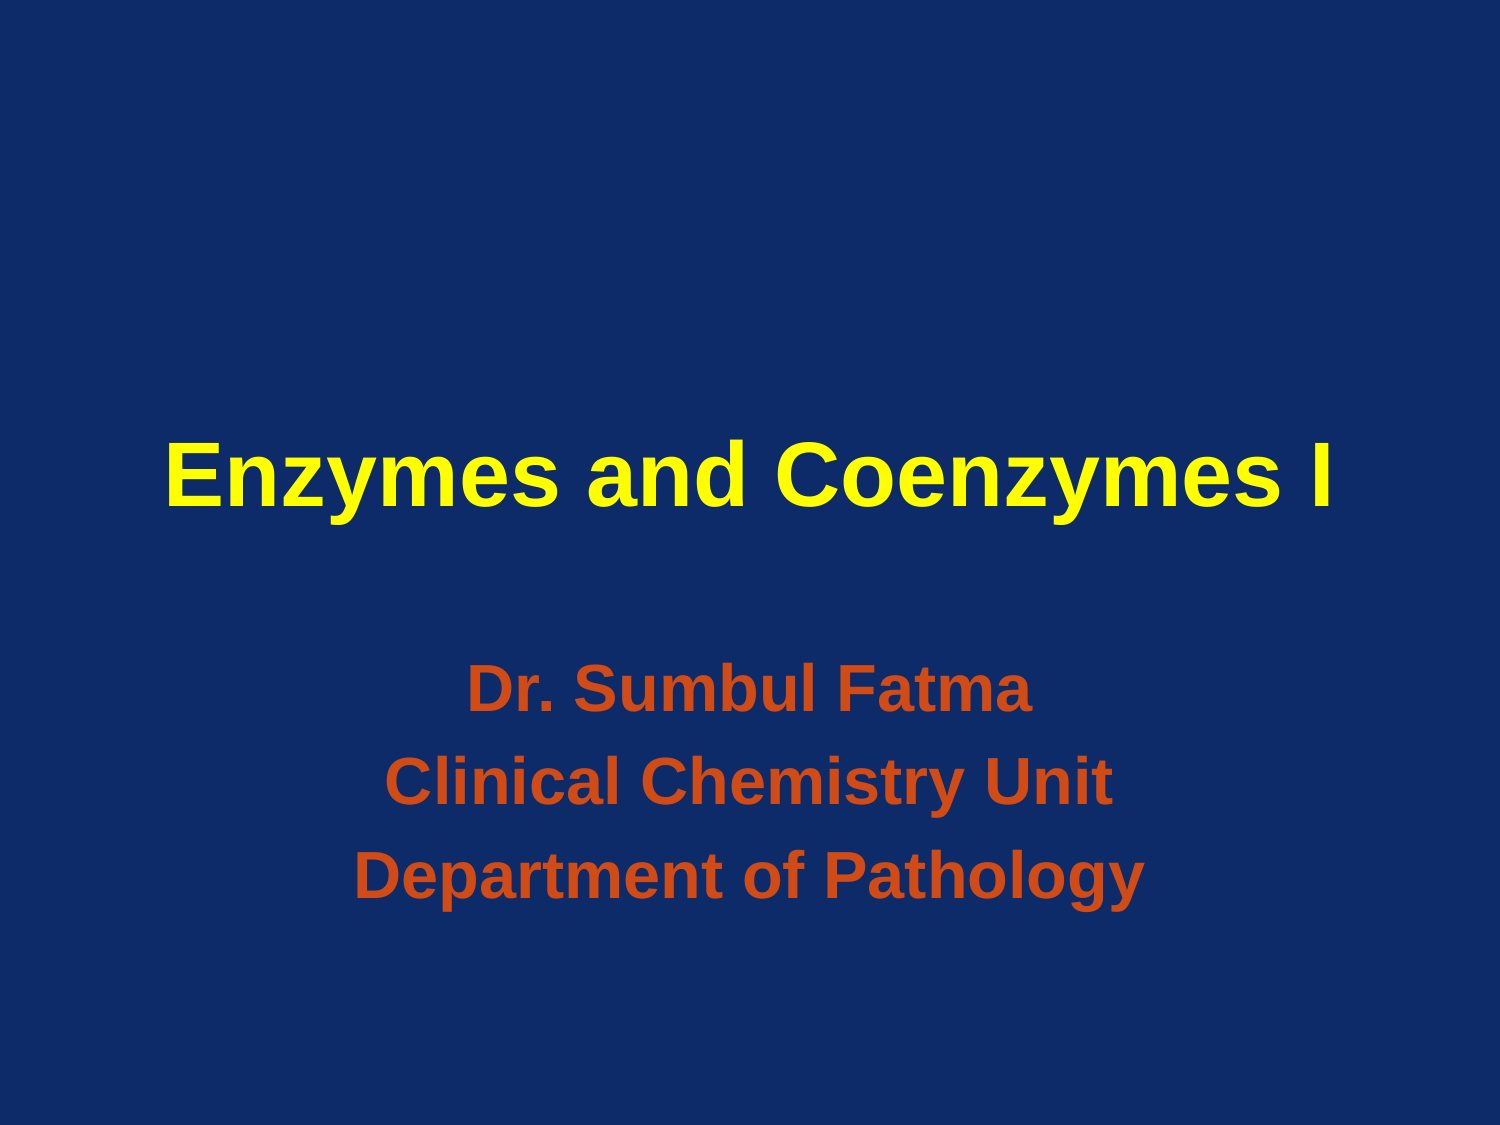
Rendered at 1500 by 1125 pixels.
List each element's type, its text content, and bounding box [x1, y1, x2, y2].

subtitle Dr. Sumbul Fatma Clinical Chemistry Unit Department of Pathology [225, 637, 1275, 925]
title Enzymes and Coenzymes I [112, 349, 1388, 591]
